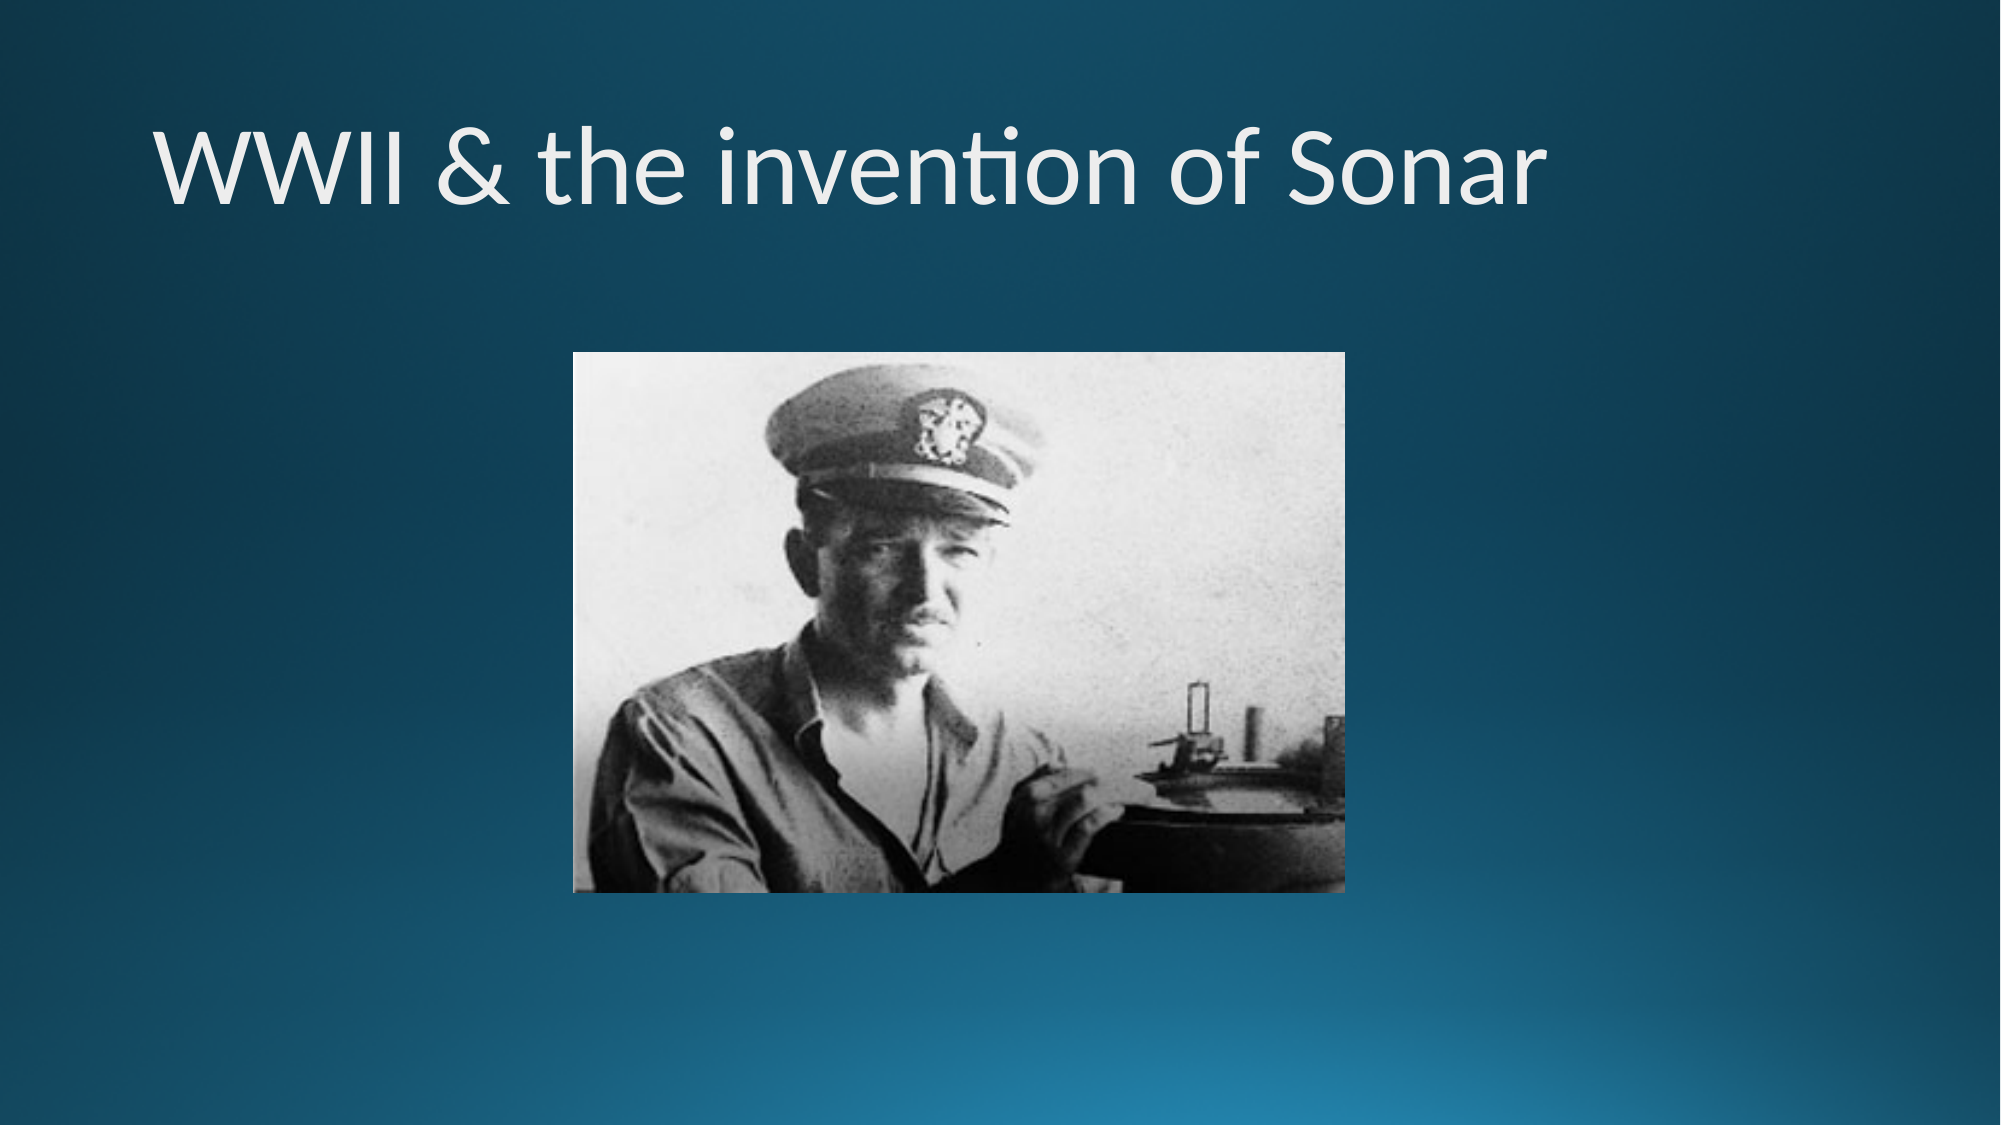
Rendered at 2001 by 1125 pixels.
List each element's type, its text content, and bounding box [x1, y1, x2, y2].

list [572, 352, 1345, 894]
picture [0, 0, 2001, 1125]
title WWII & the invention of Sonar [137, 59, 1863, 278]
